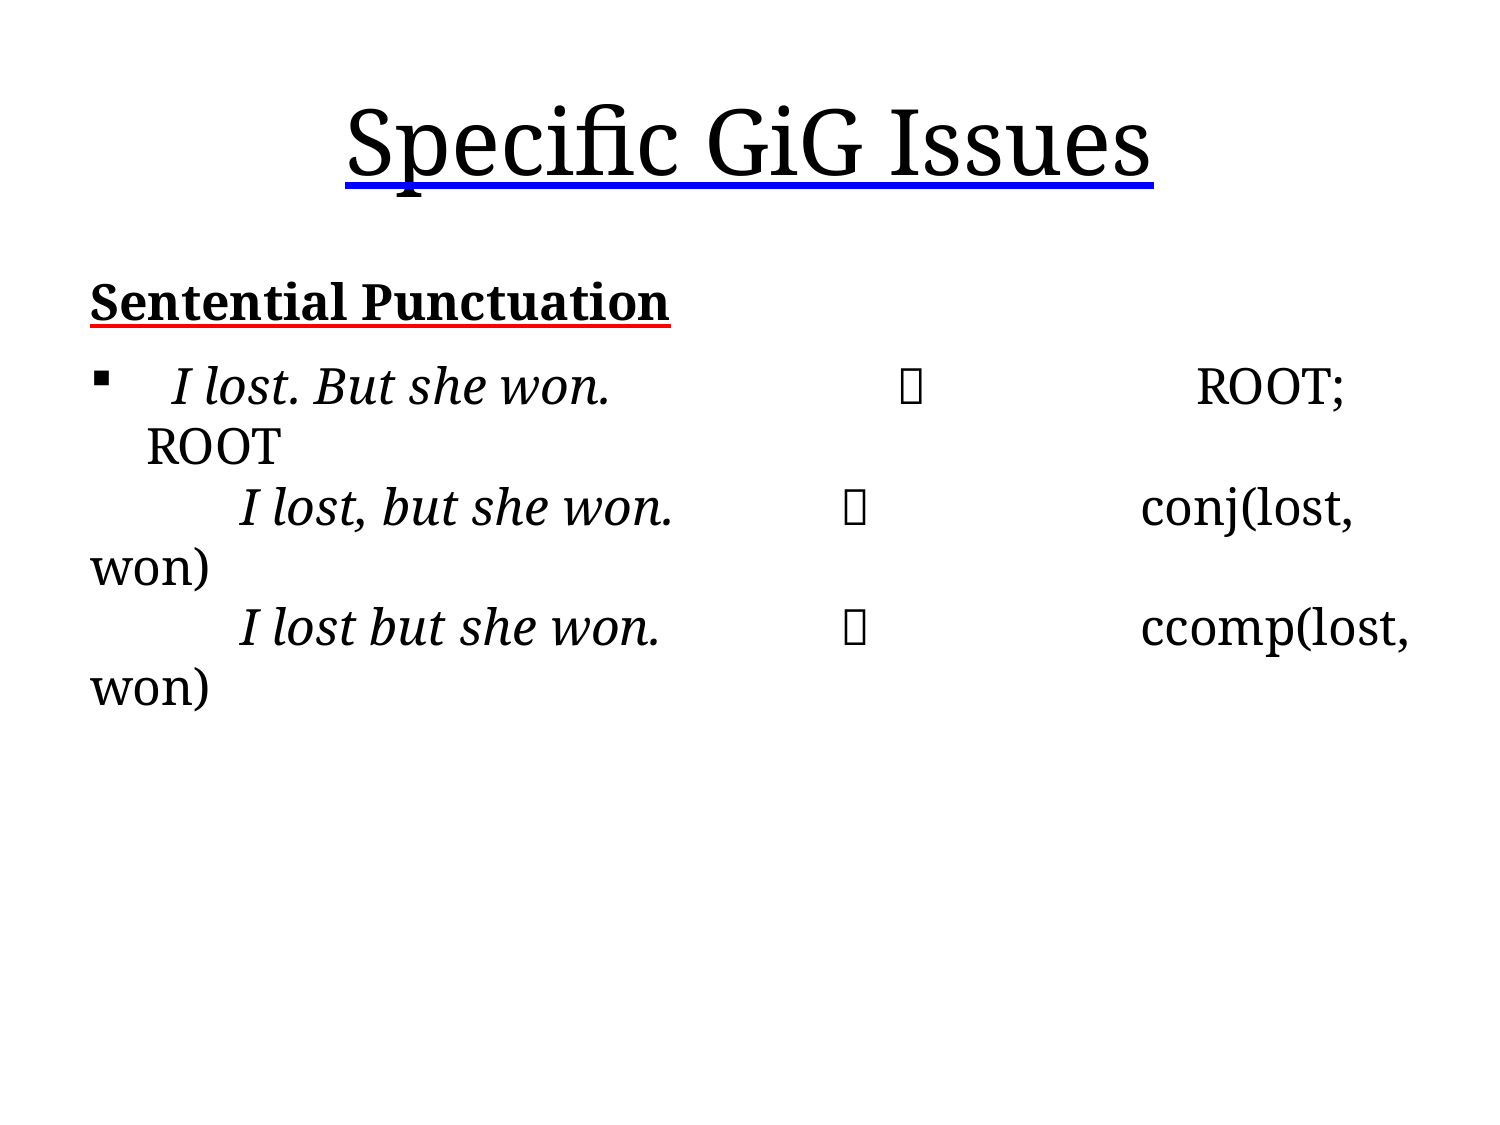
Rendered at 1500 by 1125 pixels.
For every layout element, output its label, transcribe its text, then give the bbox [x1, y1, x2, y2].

list Sentential Punctuation I lost. But she won.  ROOT; ROOT I lost, but she won.  conj(lost, won) I lost but she won.  ccomp(lost, won) [75, 262, 1425, 1005]
title Specific GiG Issues [75, 45, 1425, 233]
